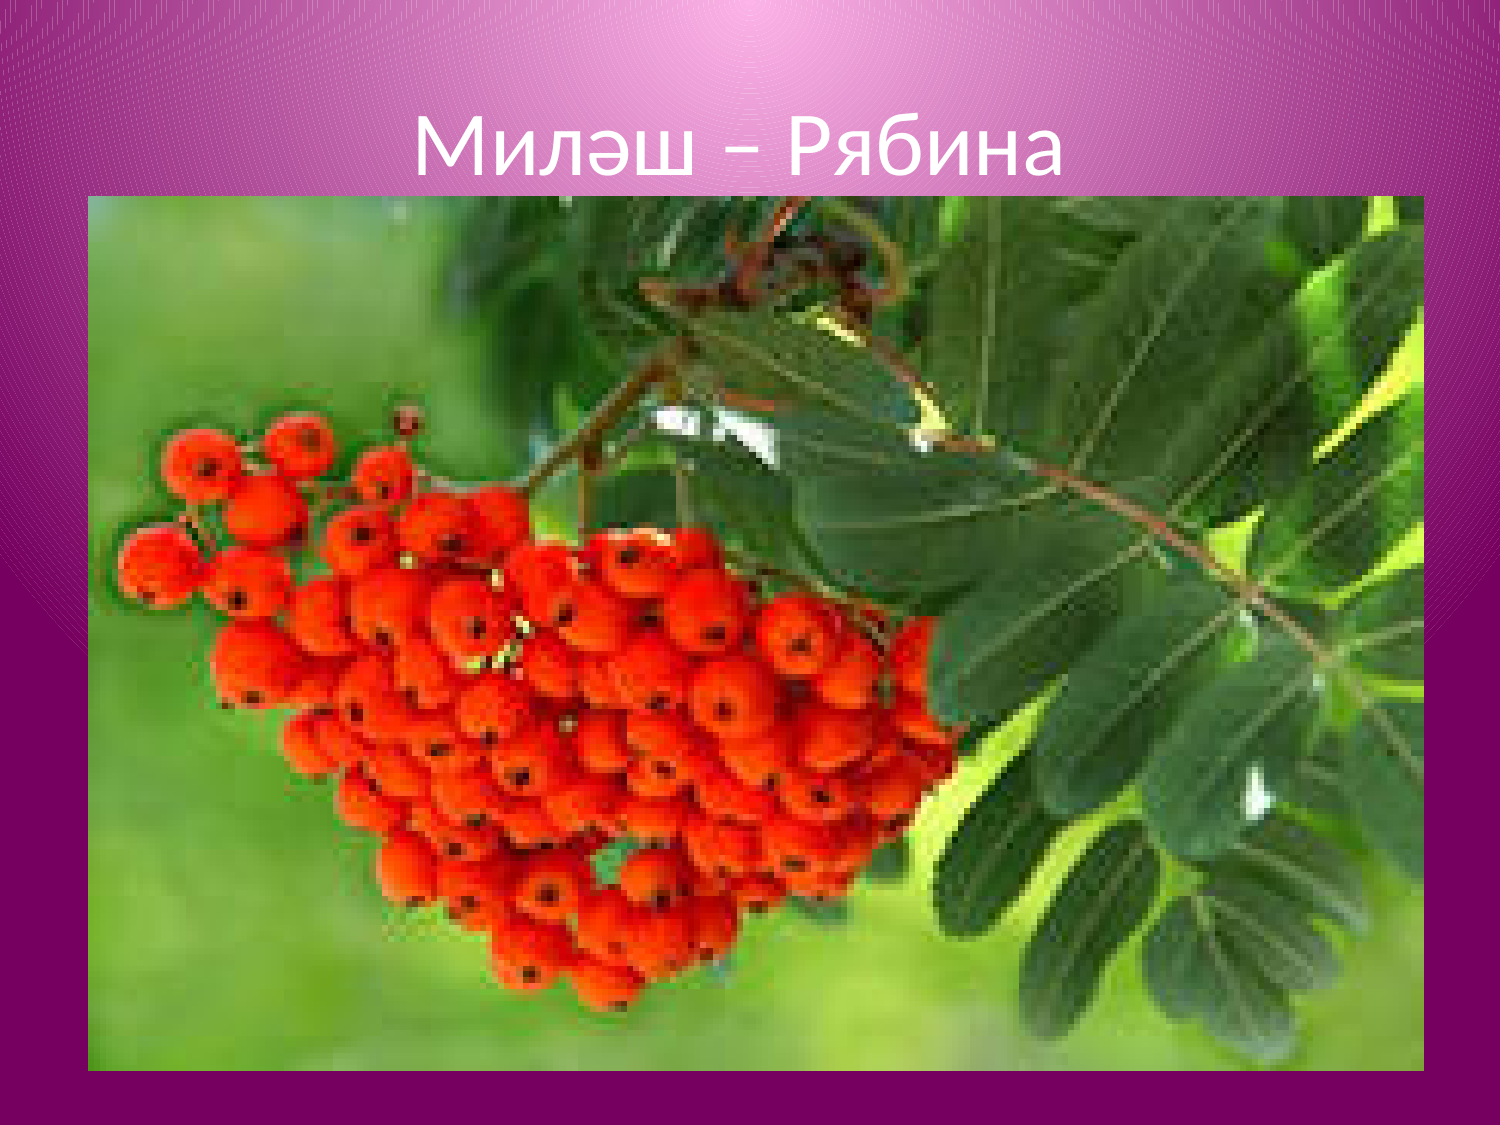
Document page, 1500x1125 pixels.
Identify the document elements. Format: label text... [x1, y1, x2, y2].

title Миләш – Рябина [75, 45, 1425, 233]
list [88, 195, 1424, 1071]
